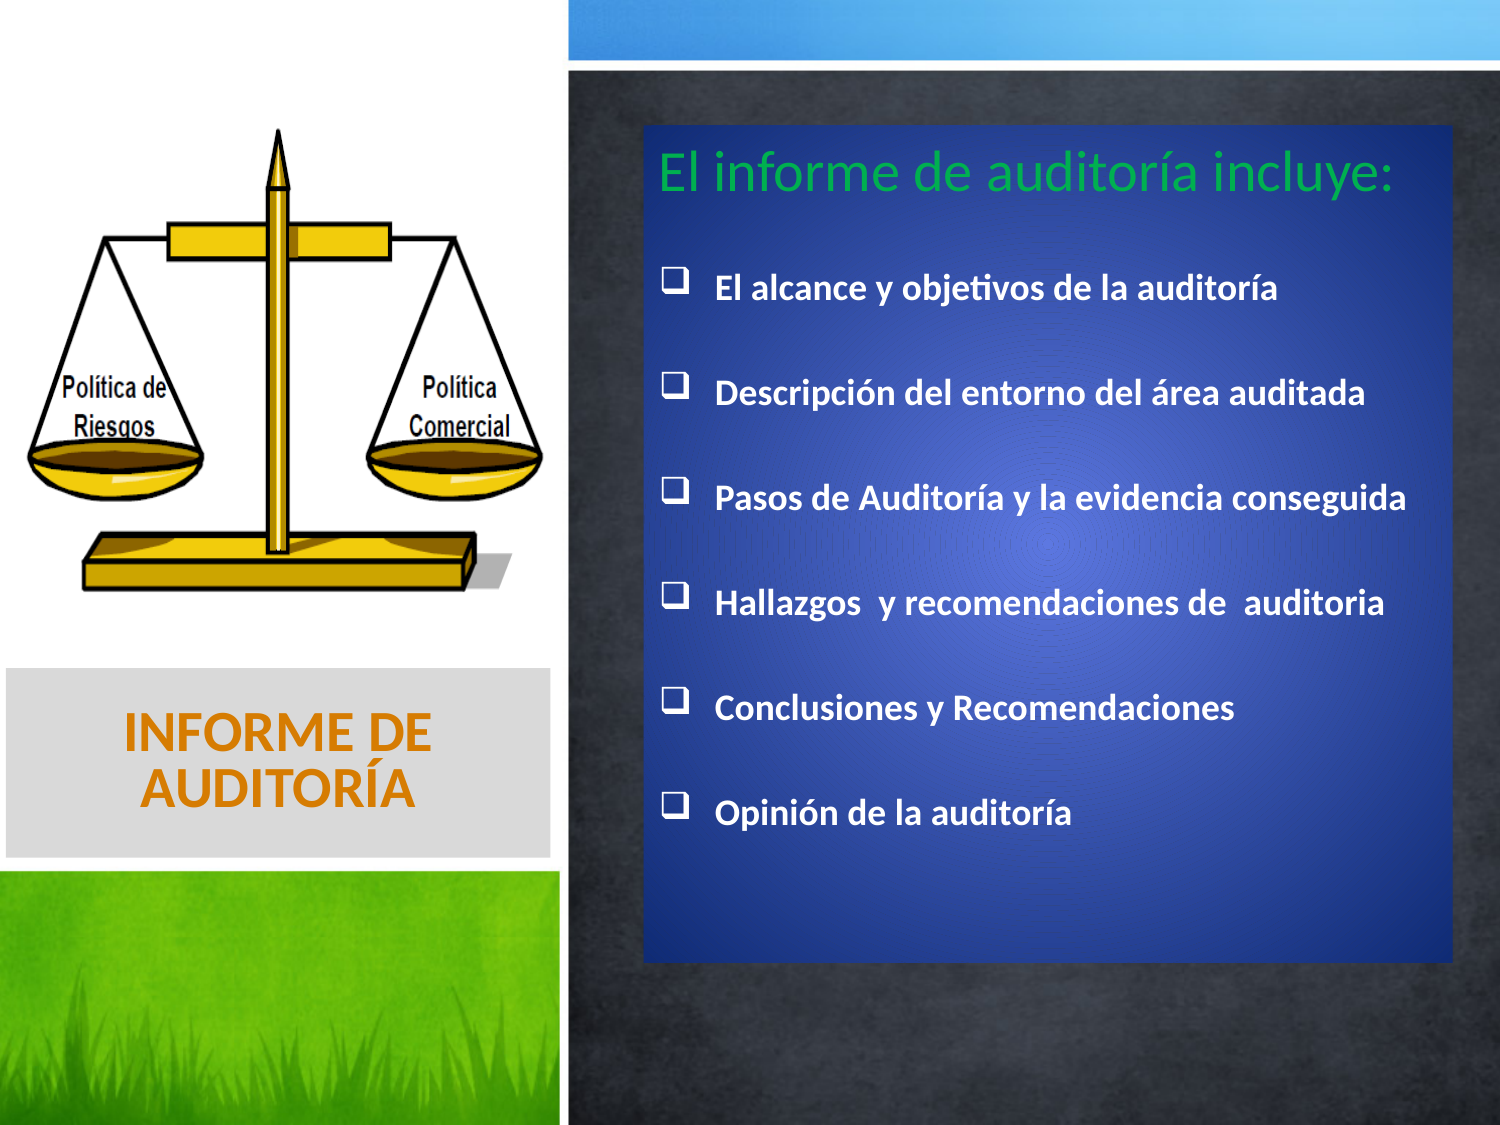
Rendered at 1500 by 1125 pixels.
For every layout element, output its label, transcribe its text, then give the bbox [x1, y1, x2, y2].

text_box INFORME DE AUDITORÍA [5, 668, 551, 858]
picture [0, 0, 1500, 1125]
list El informe de auditoría incluye: El alcance y objetivos de la auditoría Descripción del entorno del área auditada Pasos de Auditoría y la evidencia conseguida Hallazgos y recomendaciones de auditoria Conclusiones y Recomendaciones Opinión de la auditoría [643, 125, 1453, 963]
